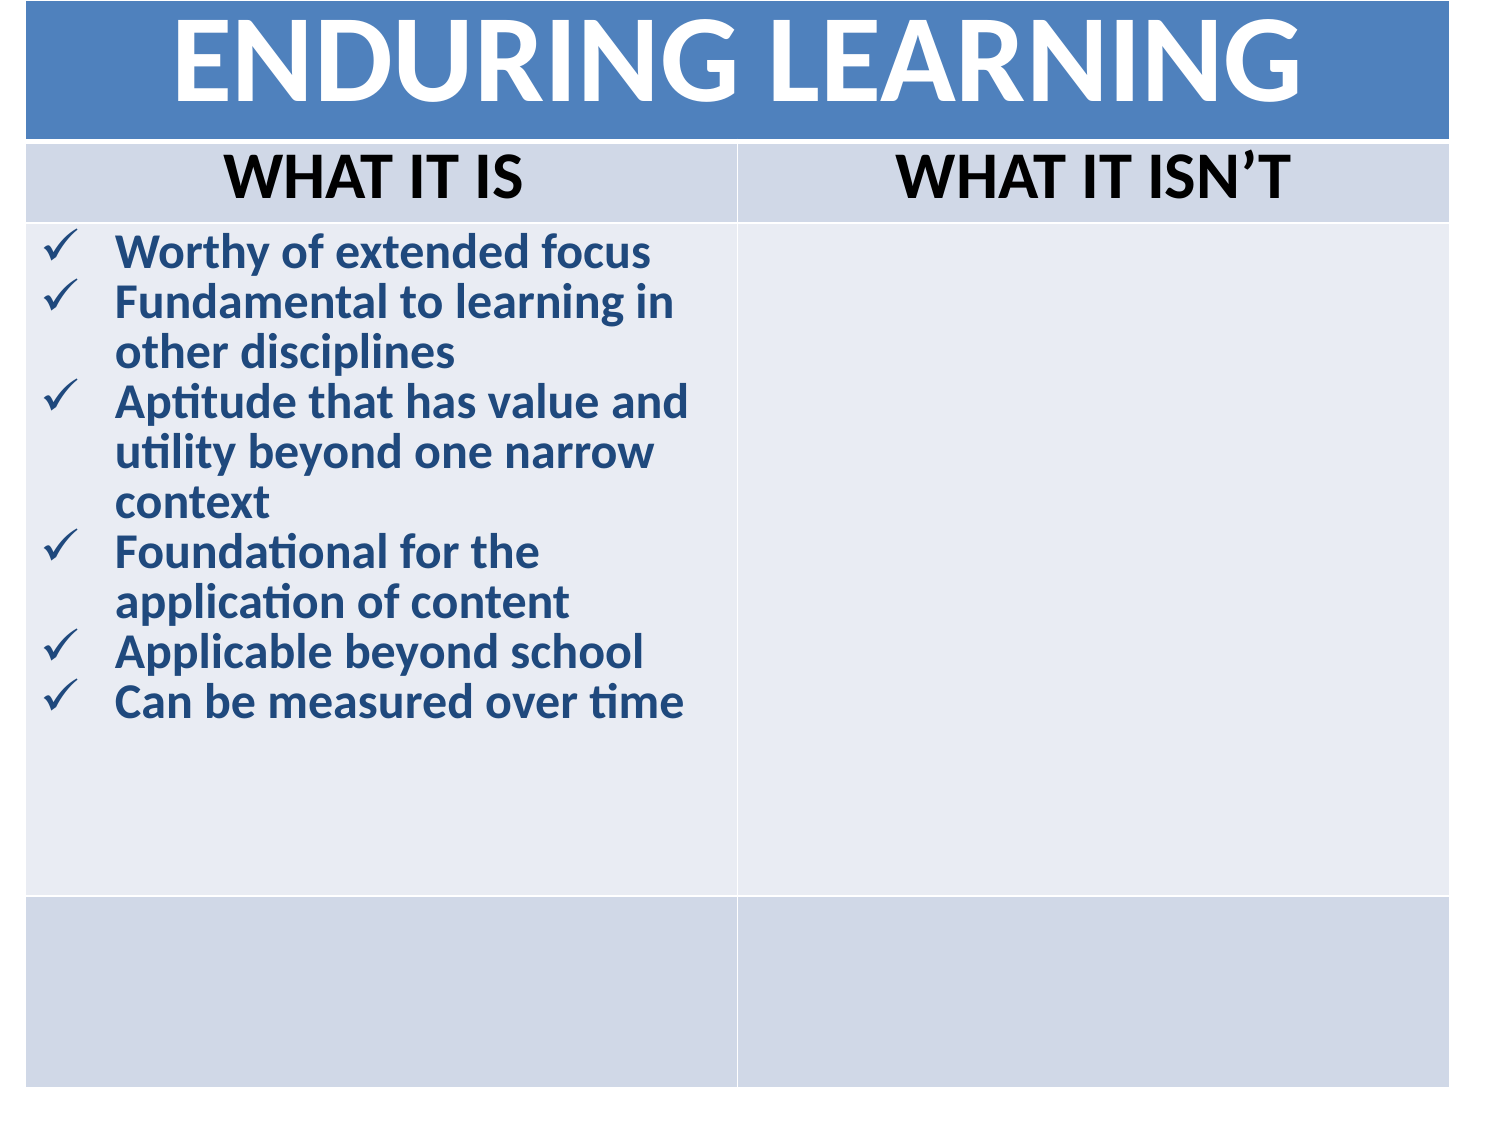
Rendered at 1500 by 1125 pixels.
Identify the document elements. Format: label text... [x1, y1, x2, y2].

table_cell WHAT IT IS [26, 144, 737, 222]
table_cell Worthy of extended focus Fundamental to learning in other disciplines Aptitude that has value and utility beyond one narrow context Foundational for the application of content Applicable beyond school Can be measured over time [26, 224, 737, 895]
table_header ENDURING LEARNING [26, 1, 1449, 139]
table_cell WHAT IT ISN’T [738, 144, 1449, 222]
table_cell [26, 897, 737, 1087]
table_cell [738, 224, 1449, 895]
table_cell [738, 897, 1449, 1087]
